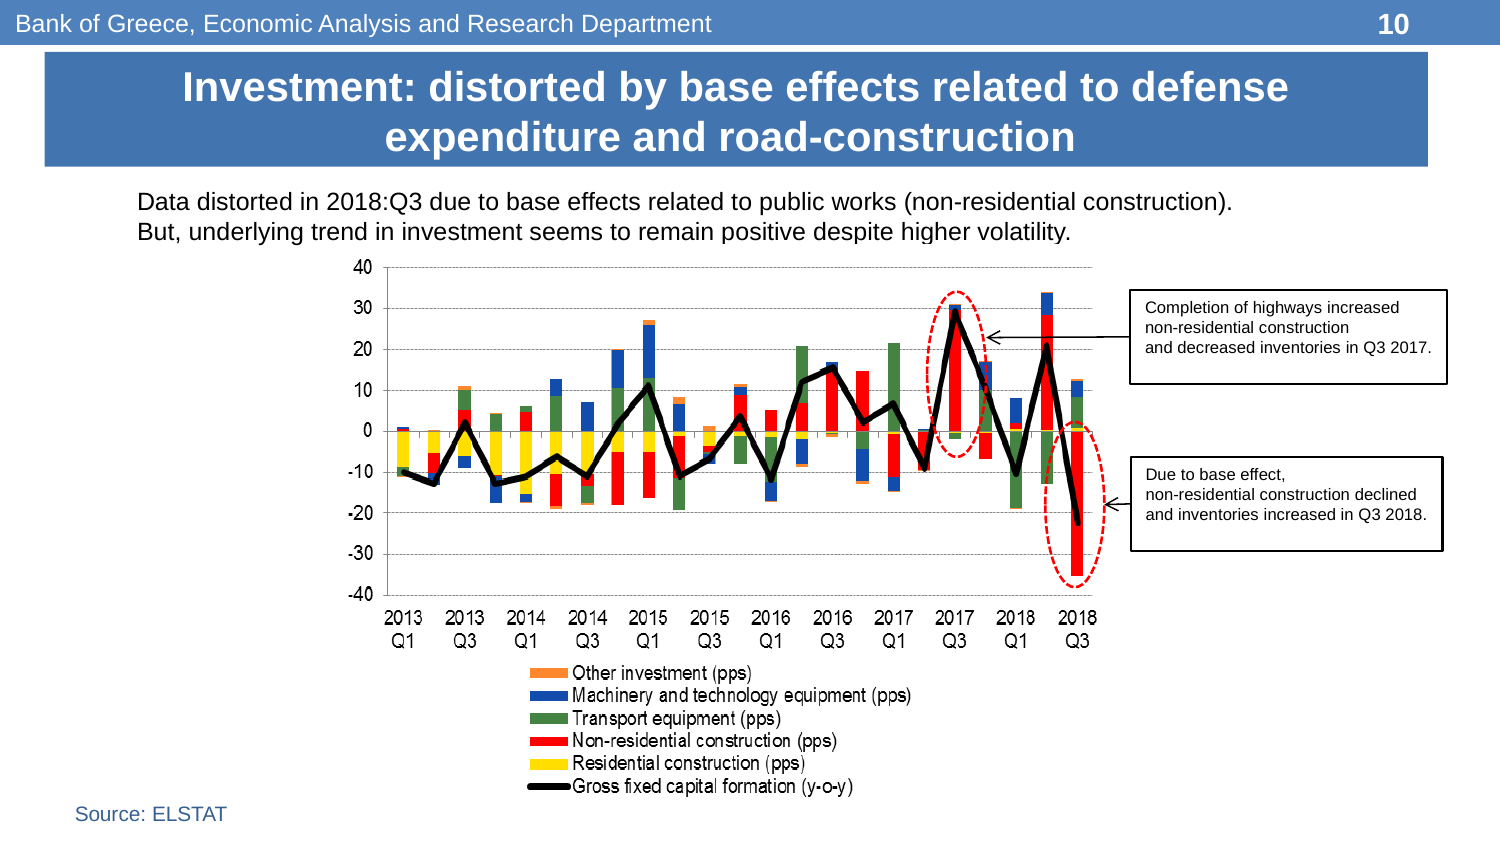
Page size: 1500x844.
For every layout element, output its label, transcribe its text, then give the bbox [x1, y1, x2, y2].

footer Bank of Greece, Economic Analysis and Research Department [0, 2, 750, 43]
text_box Investment: distorted by base effects related to defense expenditure and road-construction [44, 51, 1428, 167]
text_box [56, 178, 1443, 835]
slide_number 10 [1250, 2, 1425, 43]
text_box [797, 128, 1439, 172]
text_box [926, 289, 1450, 458]
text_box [1045, 421, 1445, 588]
